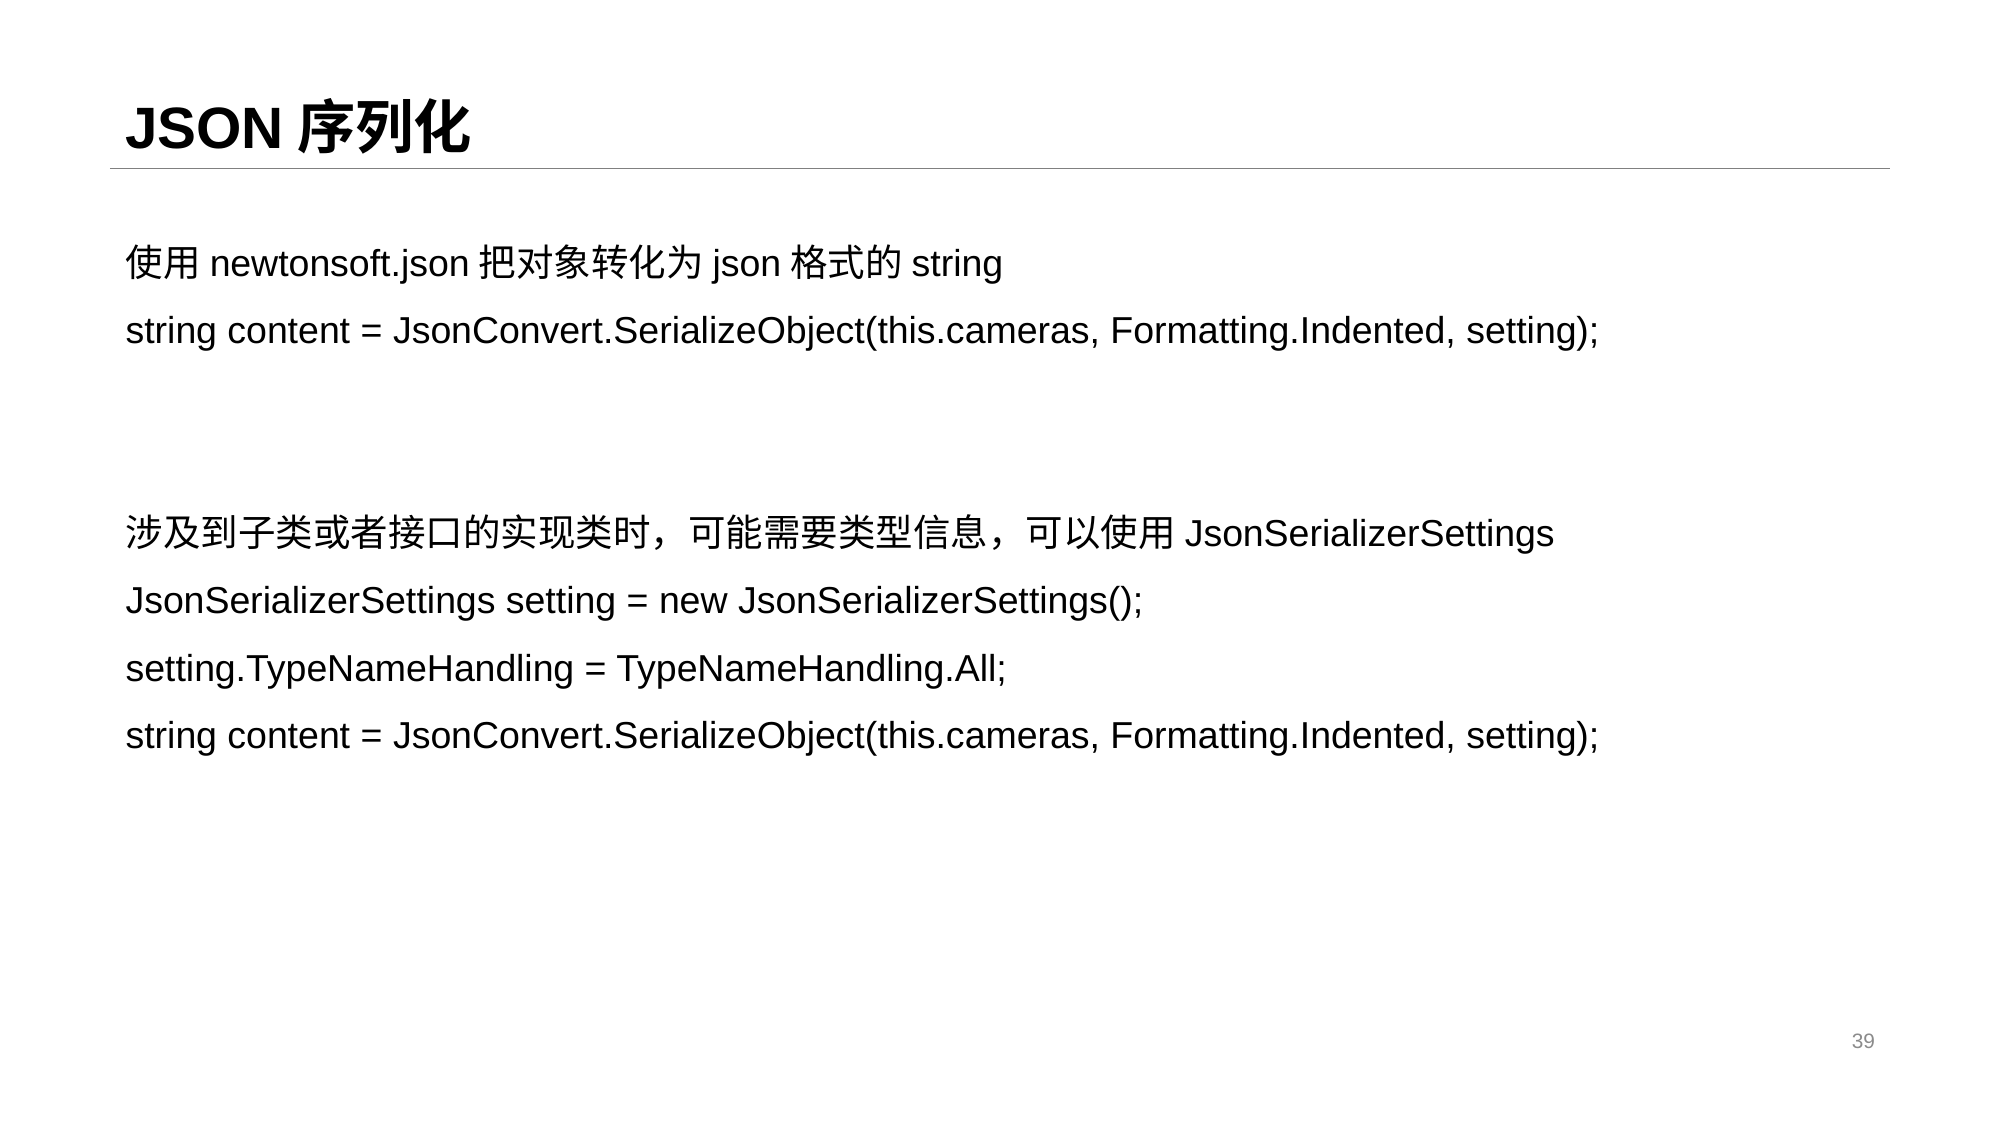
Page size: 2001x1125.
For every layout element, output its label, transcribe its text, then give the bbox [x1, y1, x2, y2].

slide_number 39 [1412, 1023, 1890, 1058]
text_box 使用newtonsoft.json把对象转化为json格式的string string content = JsonConvert.SerializeObject(this.cameras, Formatting.Indented, setting); 涉及到子类或者接口的实现类时，可能需要类型信息，可以使用JsonSerializerSettings JsonSerializerSettings setting = new JsonSerializerSettings(); setting.TypeNameHandling = TypeNameHandling.All; string content = JsonConvert.SerializeObject(this.cameras, Formatting.Indented, setting); [110, 208, 1891, 1008]
title JSON序列化 [109, 0, 1890, 169]
